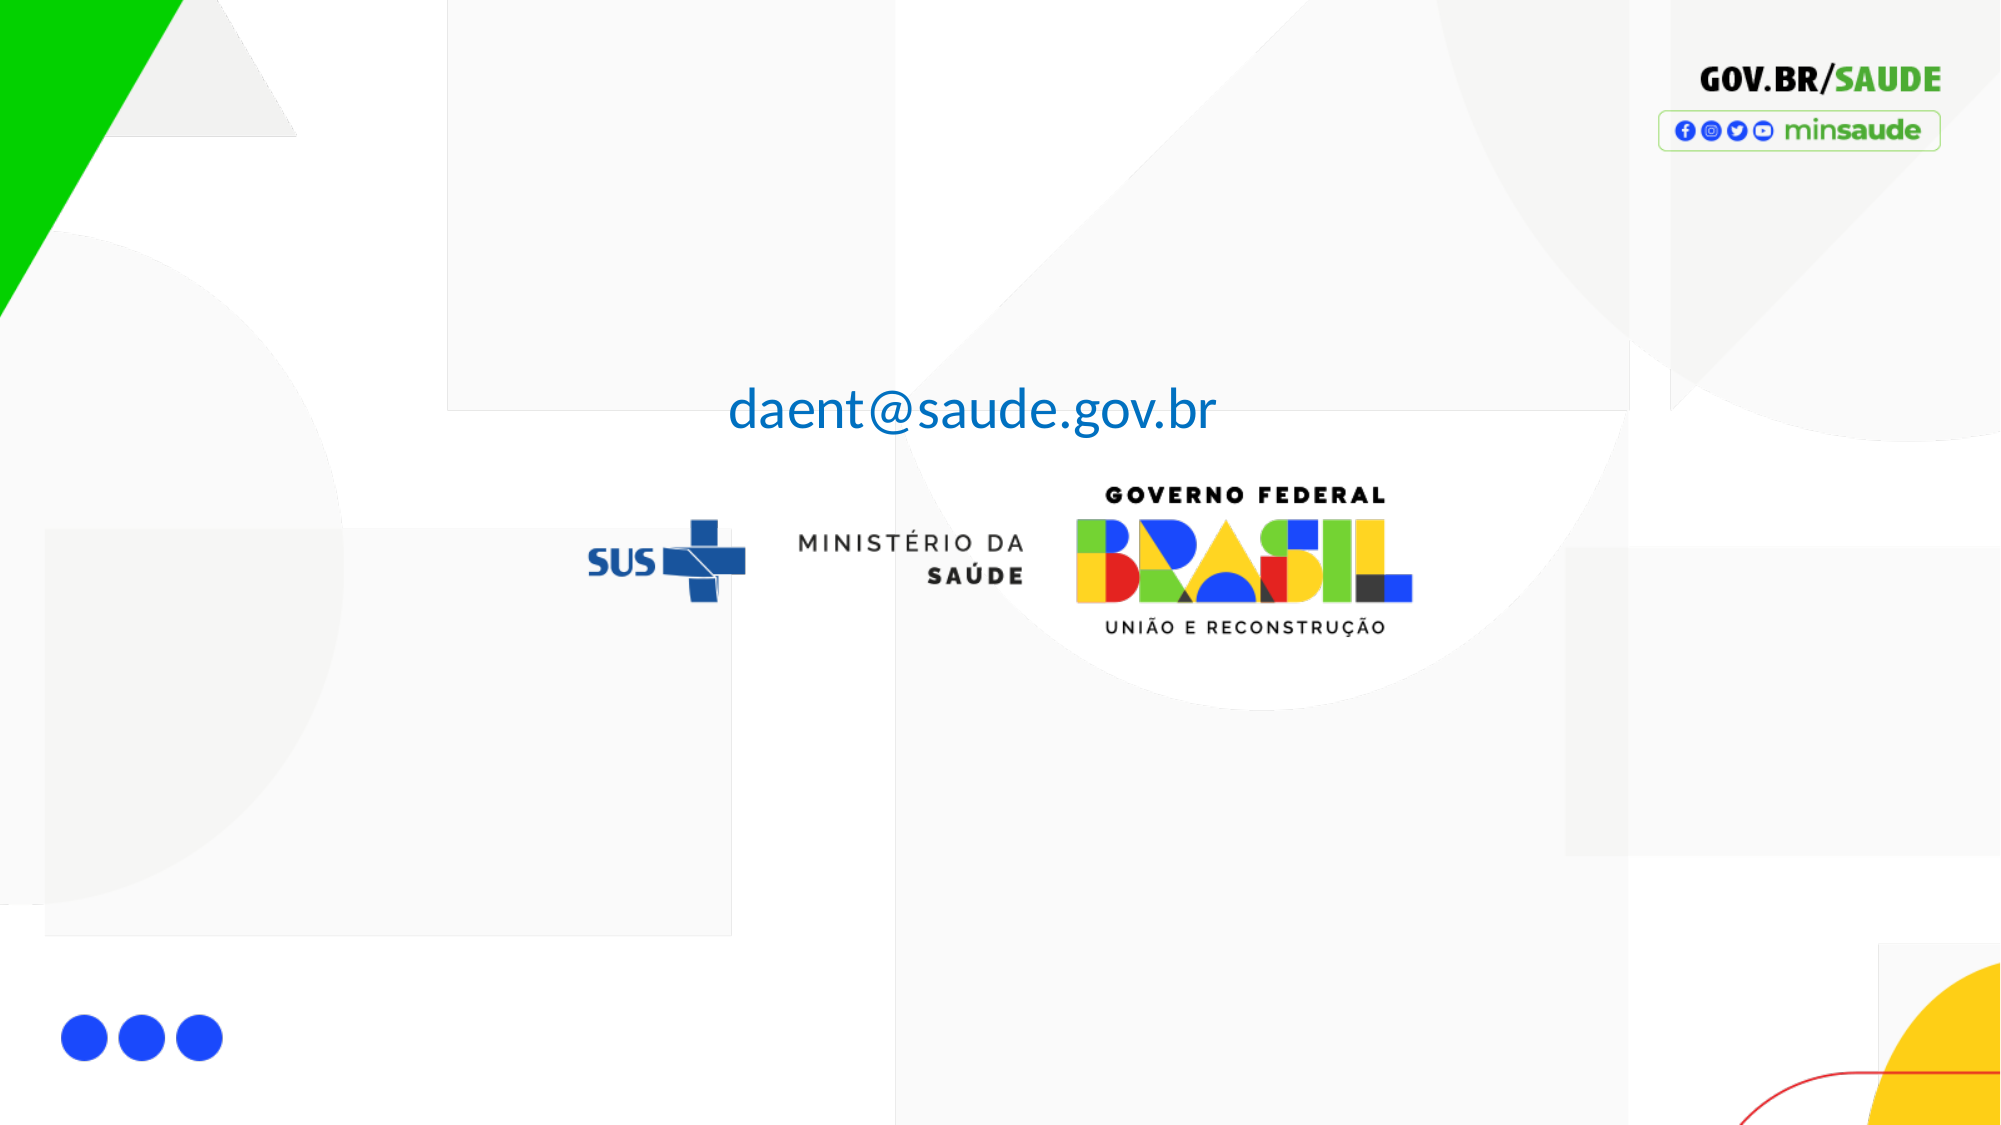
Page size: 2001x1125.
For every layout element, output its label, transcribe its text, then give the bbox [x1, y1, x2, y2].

picture [0, 0, 2001, 1125]
text_box daent@saude.gov.br [560, 362, 1387, 518]
